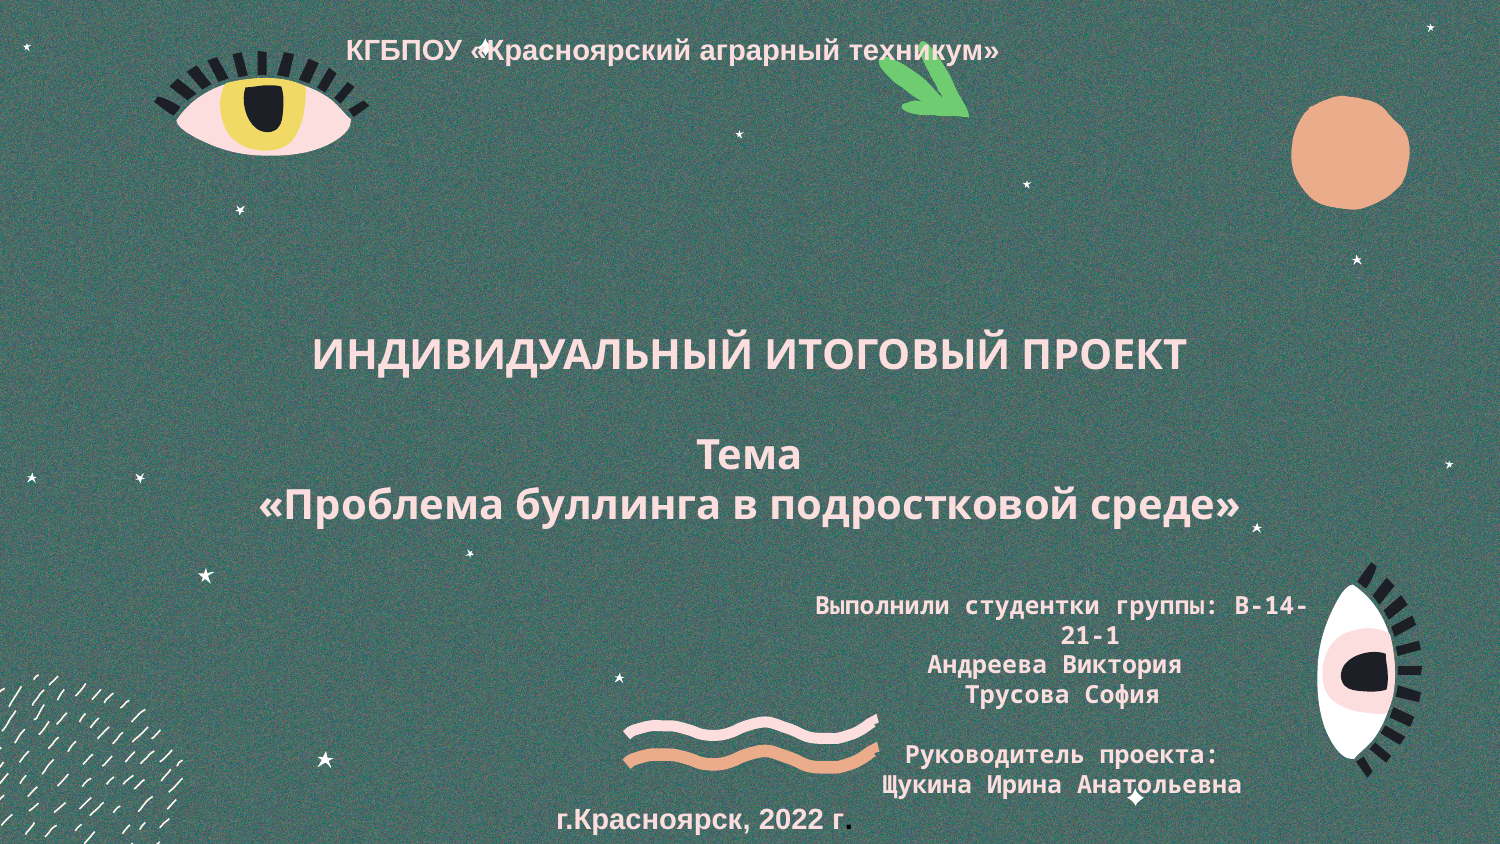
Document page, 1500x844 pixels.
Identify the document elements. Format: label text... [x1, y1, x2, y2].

text_box КГБПОУ «Красноярский аграрный техникум» [330, 23, 1024, 74]
subtitle Выполнили студентки группы: В-14-21-1 Андреева Виктория Трусова София Руководитель проекта: Щукина Ирина Анатольевна [773, 574, 1333, 822]
title ИНДИВИДУАЛЬНЫЙ ИТОГОВЫЙ ПРОЕКТ Тема «Проблема буллинга в подростковой среде» [195, 183, 1305, 543]
picture [0, 0, 1500, 844]
text_box г.Красноярск, 2022 г. [542, 793, 867, 843]
